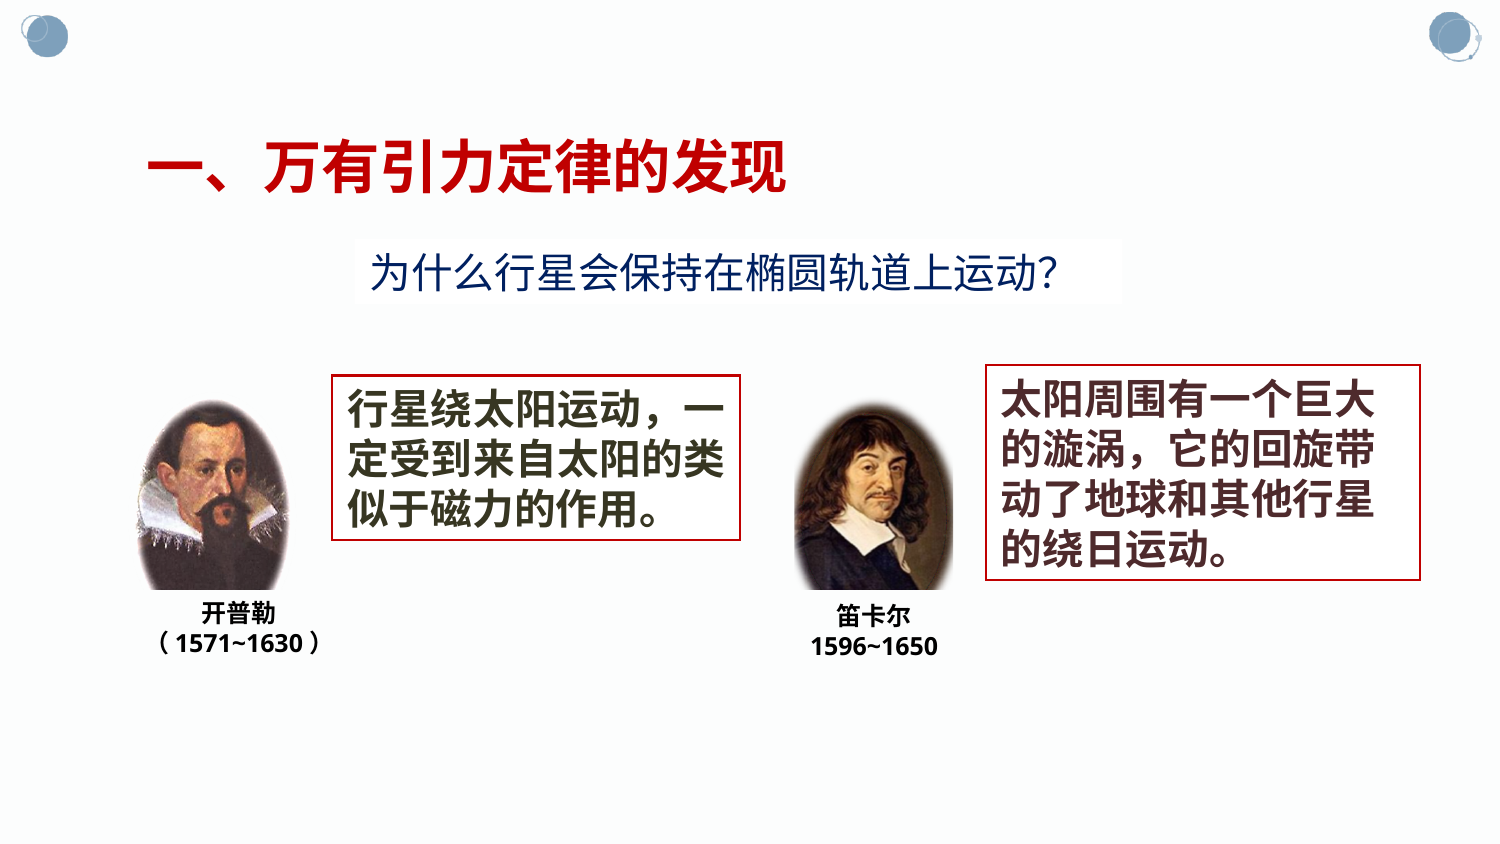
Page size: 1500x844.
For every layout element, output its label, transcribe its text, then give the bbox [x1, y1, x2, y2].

text_box 行星绕太阳运动，一定受到来自太阳的类似于磁力的作用。 [331, 374, 741, 541]
picture [1411, 0, 1500, 73]
text_box 太阳周围有一个巨大的漩涡，它的回旋带动了地球和其他行星的绕日运动。 [985, 364, 1421, 581]
text_box 为什么行星会保持在椭圆轨道上运动？ [354, 238, 1123, 305]
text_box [794, 394, 954, 659]
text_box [126, 391, 352, 666]
picture [0, 0, 89, 73]
text_box 一、万有引力定律的发现 [135, 125, 925, 207]
